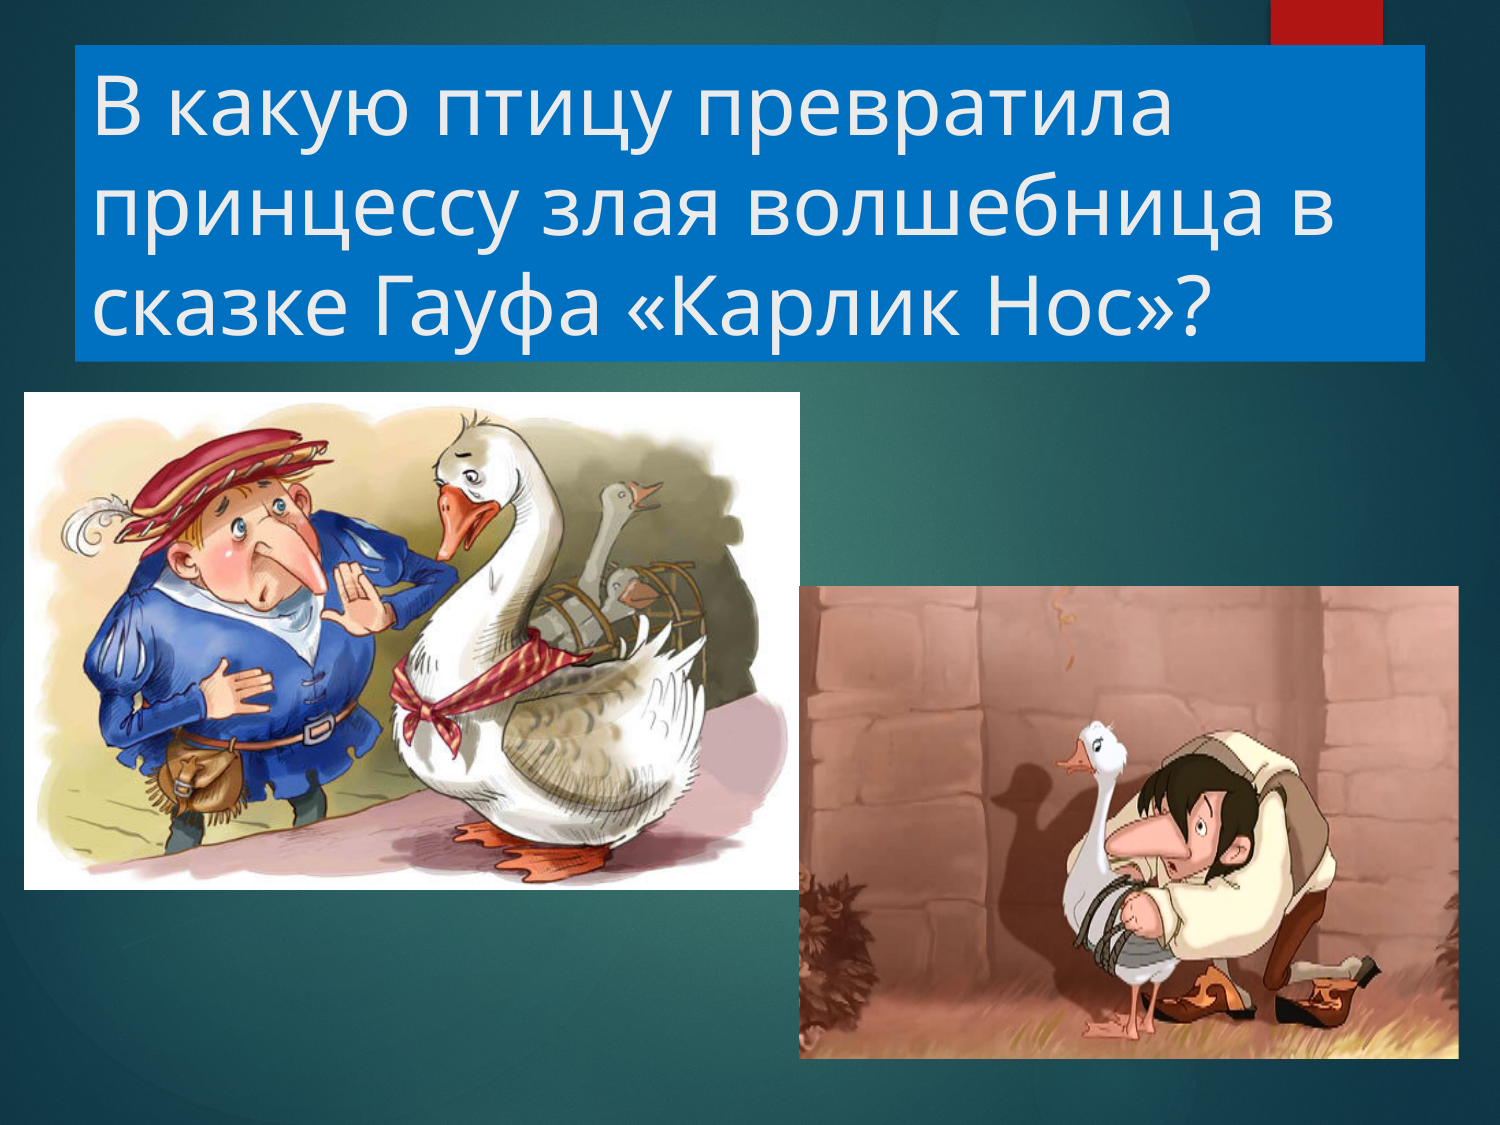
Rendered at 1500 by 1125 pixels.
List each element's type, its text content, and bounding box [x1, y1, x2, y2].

title В какую птицу превратила принцессу злая волшебница в сказке Гауфа «Карлик Нос»? [75, 45, 1425, 362]
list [23, 391, 800, 890]
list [798, 585, 1459, 1059]
